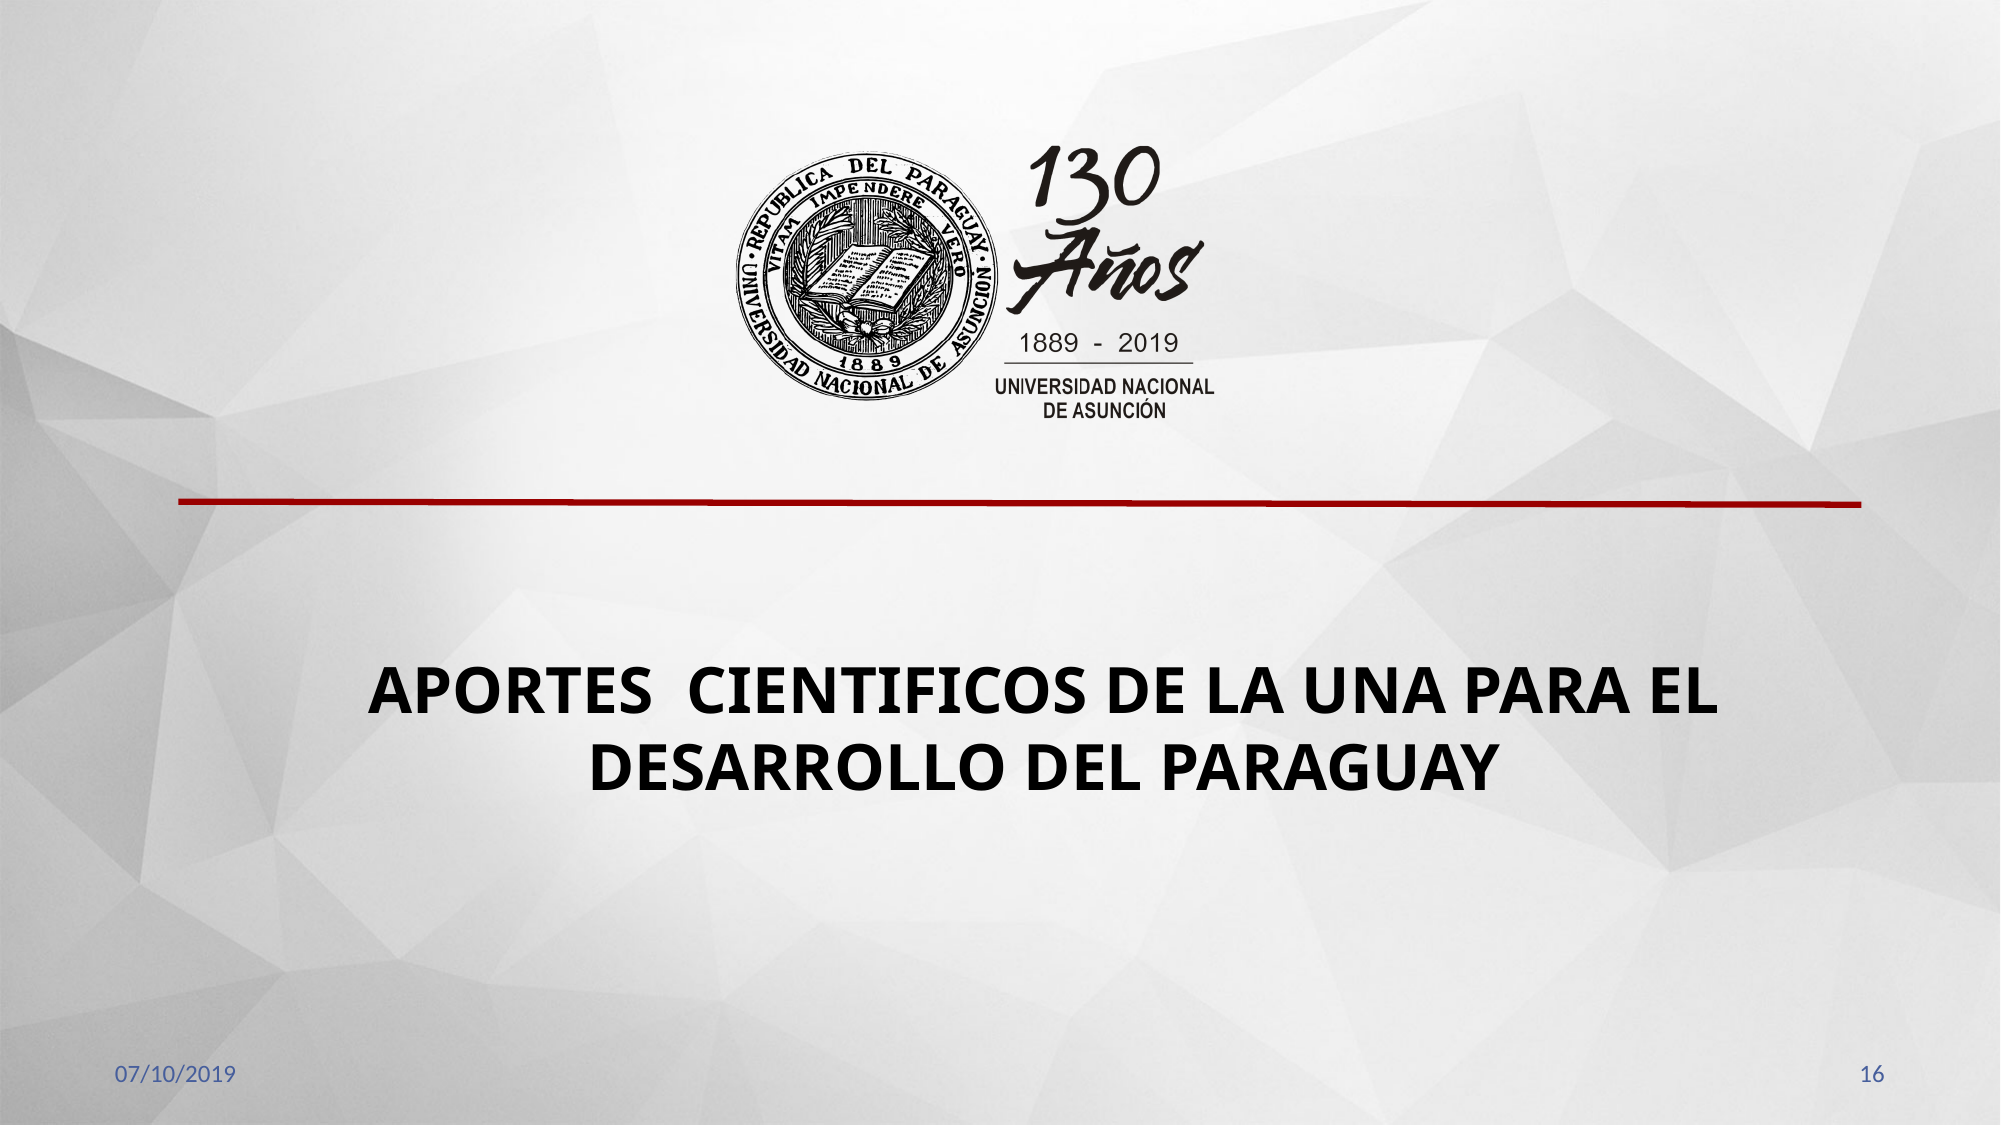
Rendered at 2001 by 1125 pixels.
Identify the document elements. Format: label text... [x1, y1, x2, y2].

table_cell FACSO [177, 505, 1864, 514]
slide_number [99, 1042, 567, 1103]
title APORTES CIENTIFICOS DE LA UNA PARA EL DESARROLLO DEL PARAGUAY [149, 487, 1940, 813]
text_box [178, 501, 1862, 505]
slide_number 16 [1433, 1042, 1900, 1103]
picture [0, 0, 2001, 1125]
